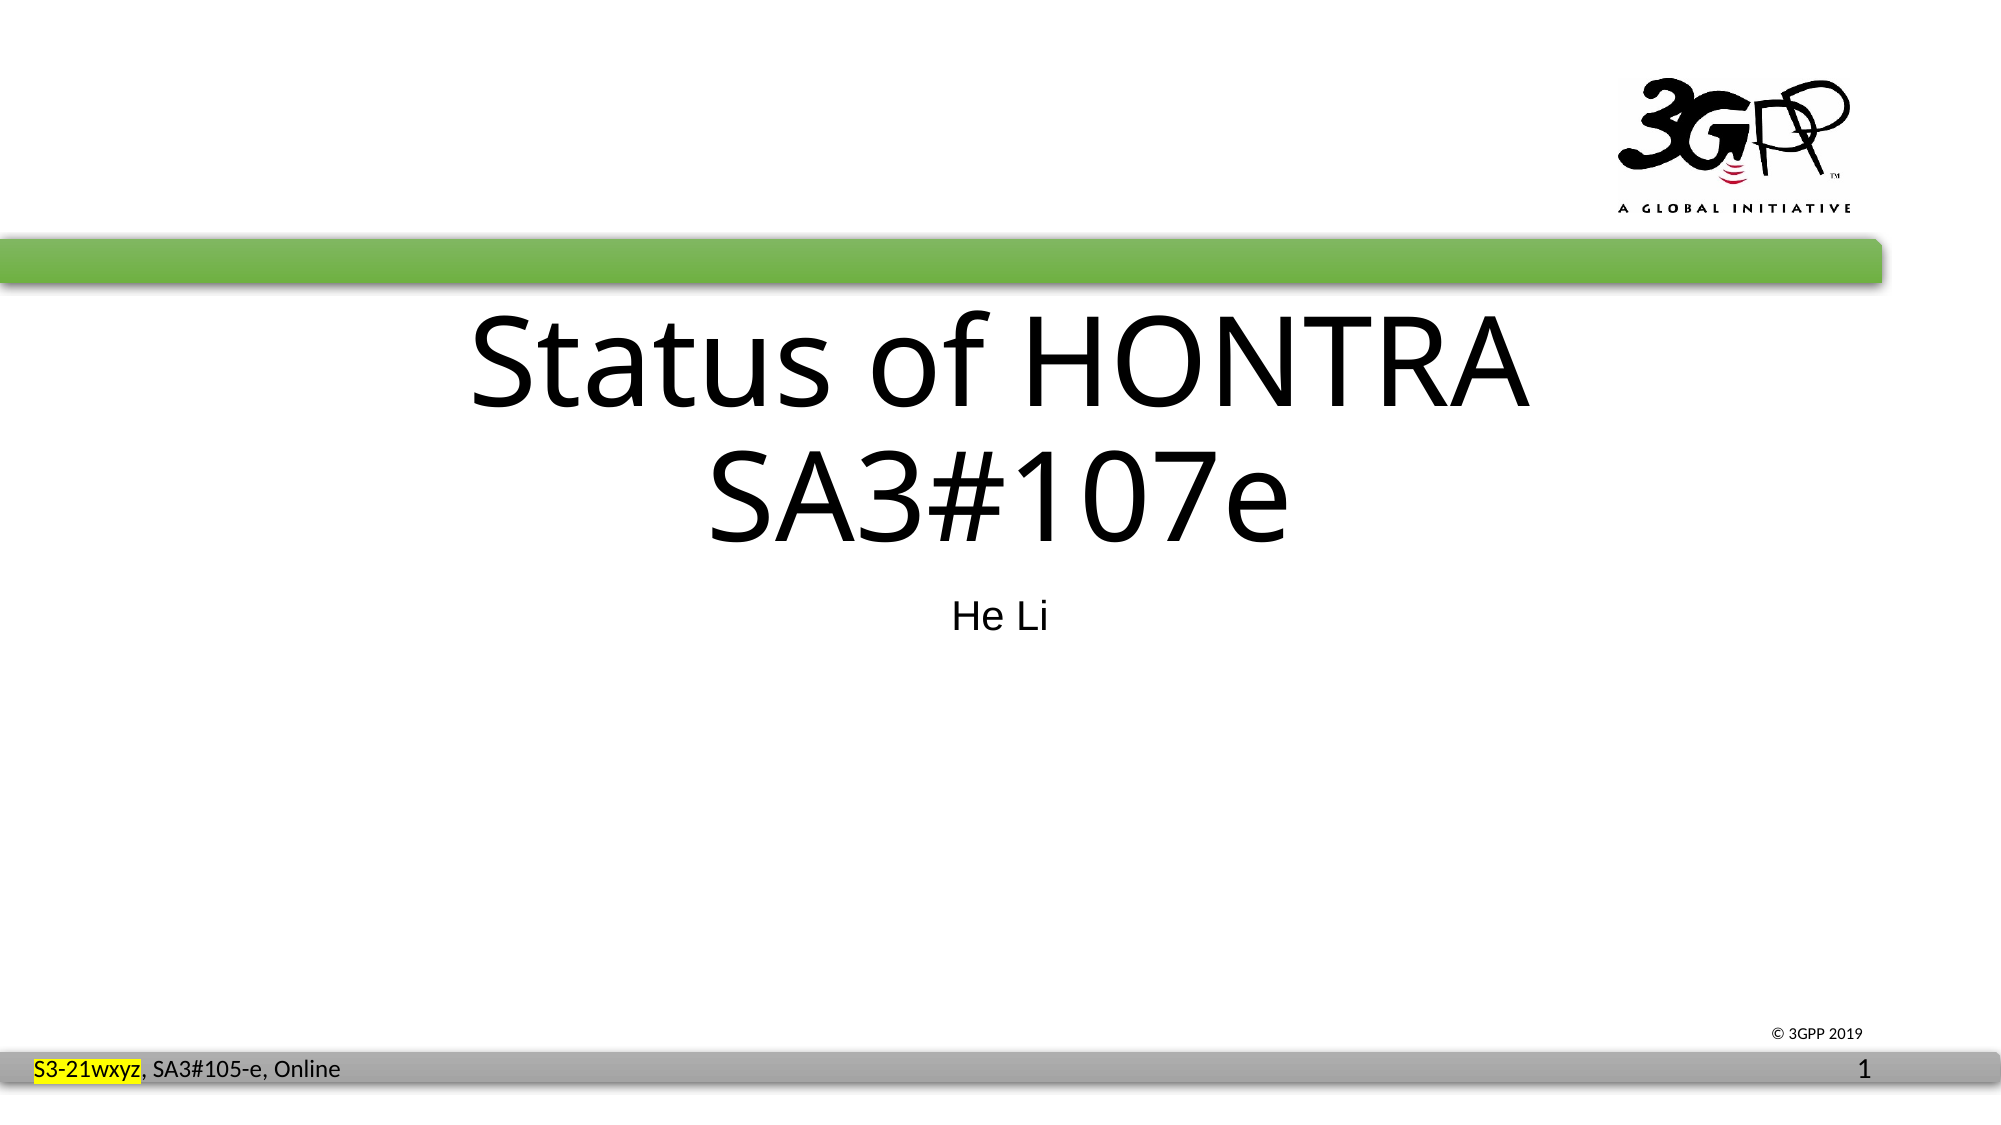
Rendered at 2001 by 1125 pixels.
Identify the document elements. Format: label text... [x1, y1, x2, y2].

picture [1618, 78, 1850, 213]
subtitle He Li [249, 590, 1750, 863]
title Status of HONTRA SA3#107e [249, 184, 1750, 576]
